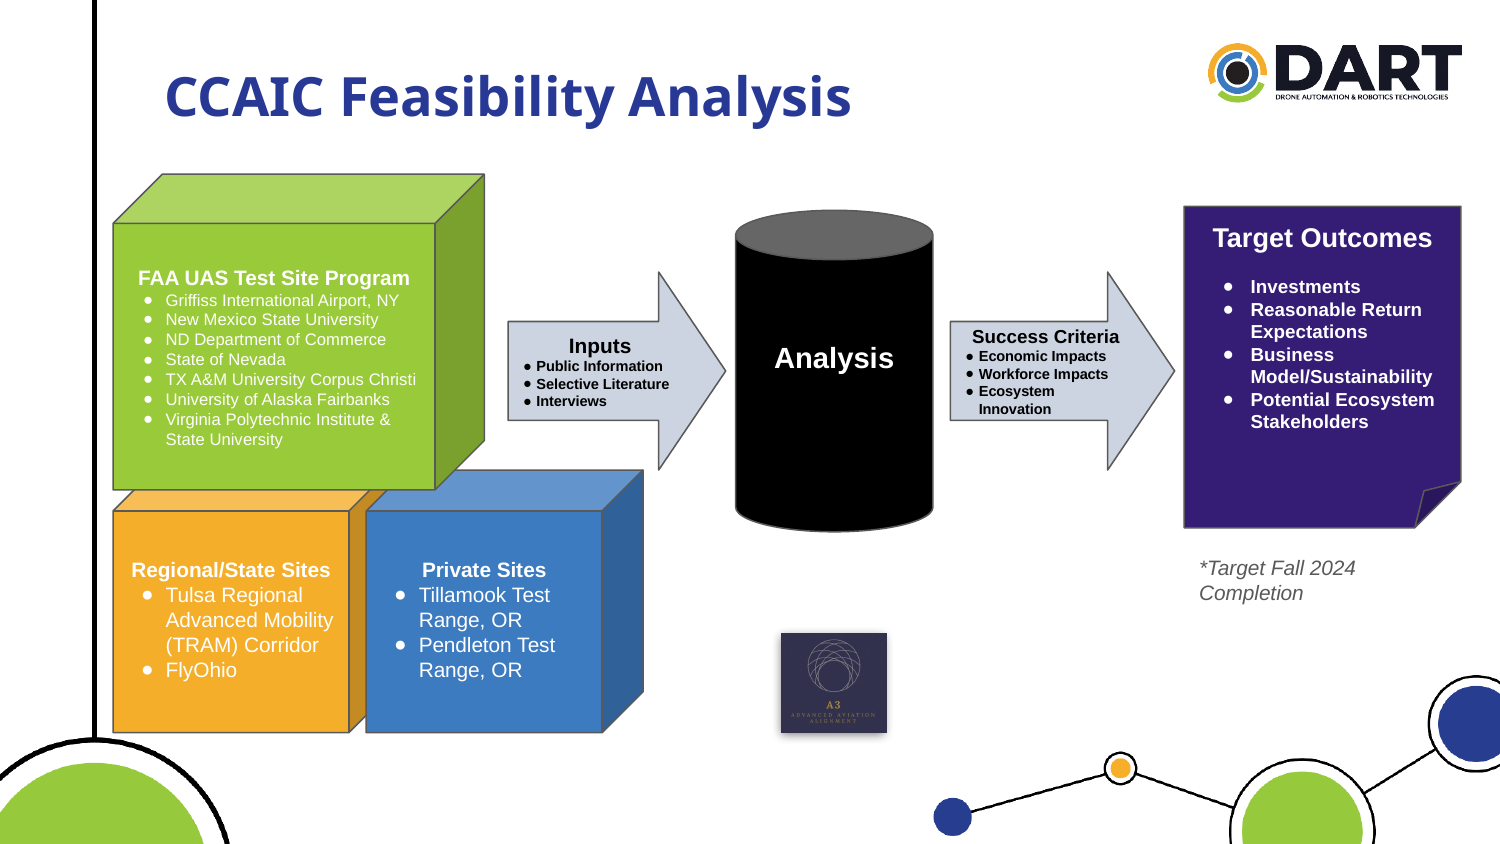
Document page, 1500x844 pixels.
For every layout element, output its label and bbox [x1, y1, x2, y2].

text_box [112, 469, 644, 733]
picture [0, 0, 1500, 844]
